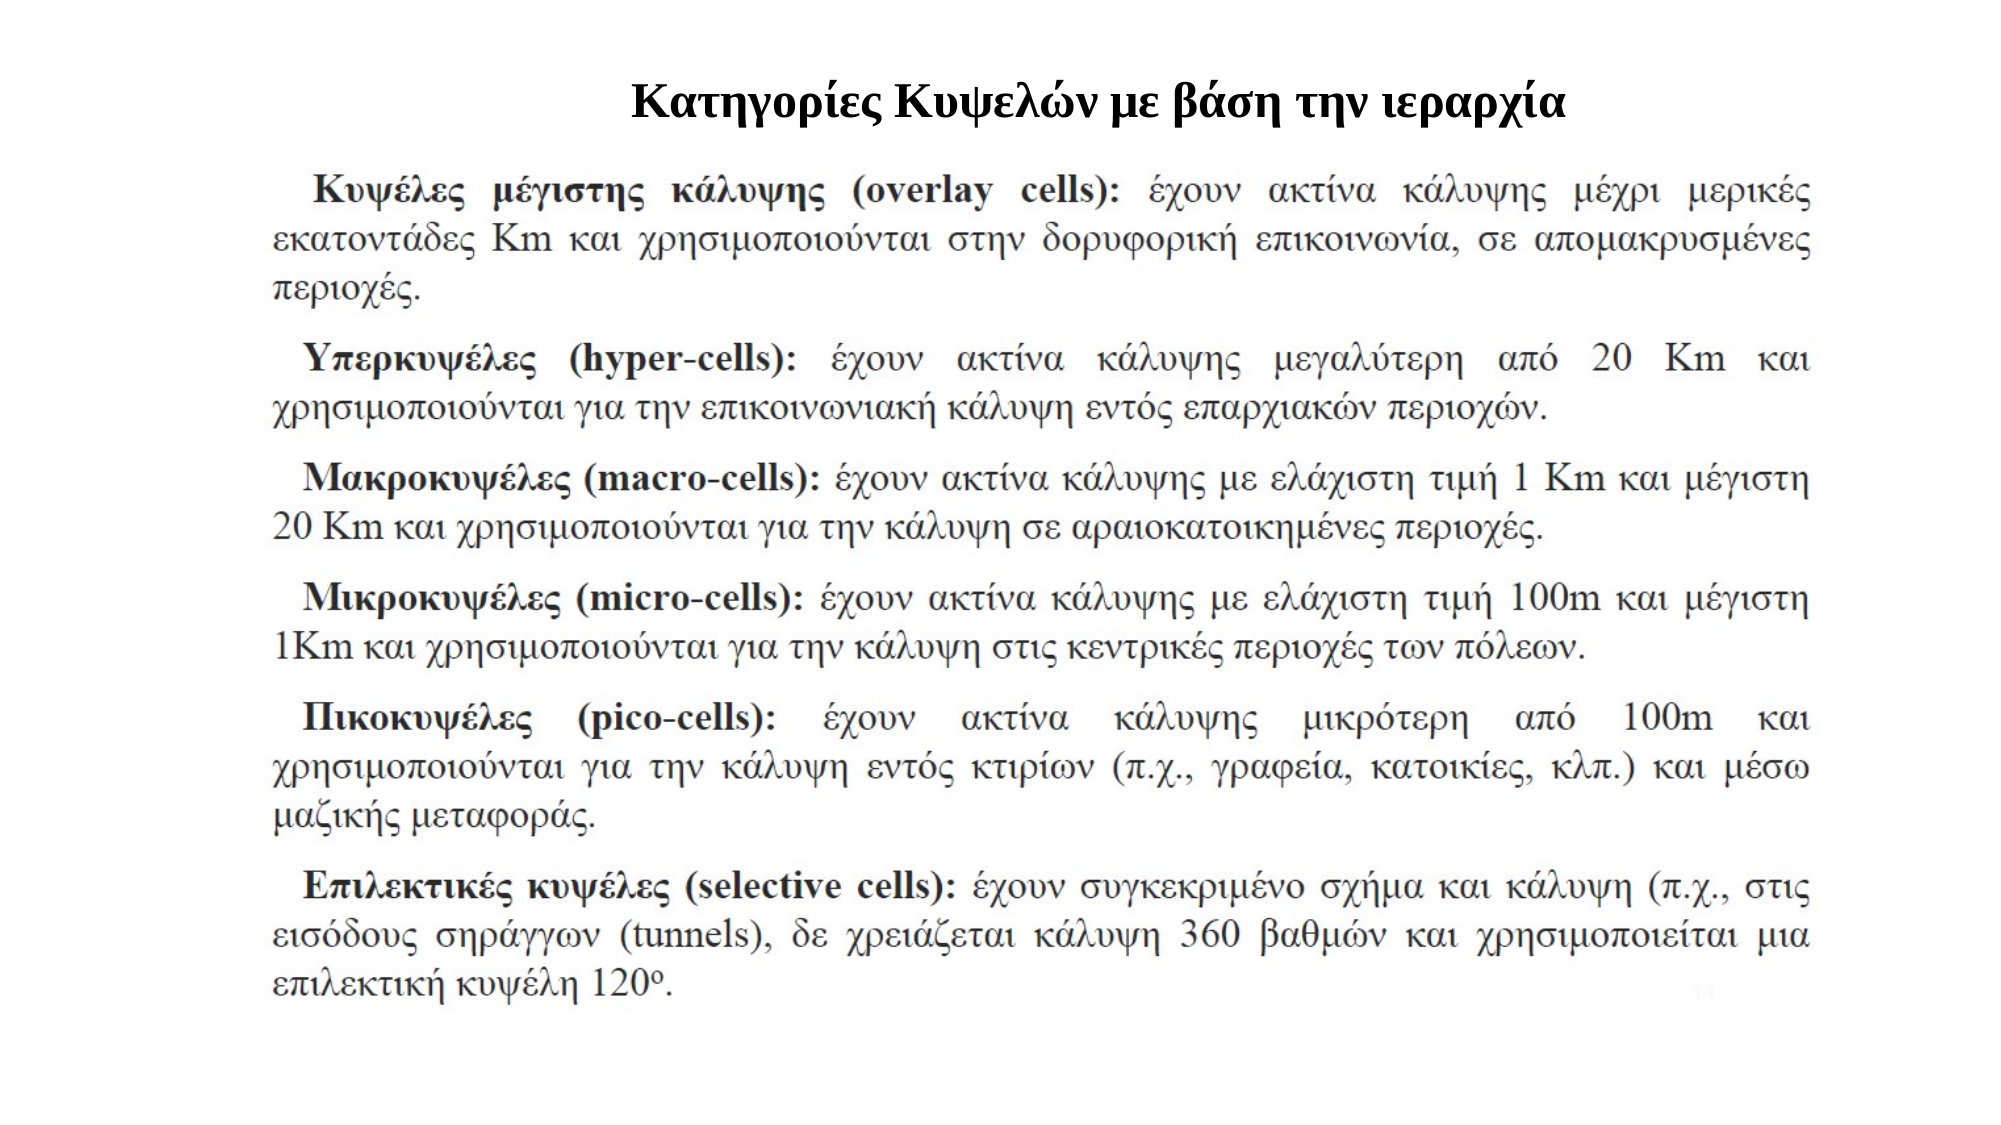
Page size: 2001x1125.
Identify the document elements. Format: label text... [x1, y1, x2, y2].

title [137, 59, 1863, 278]
text_box Κατηγορίες Κυψελών με βάση την ιεραρχία [616, 59, 1582, 135]
picture [243, 168, 1823, 1026]
